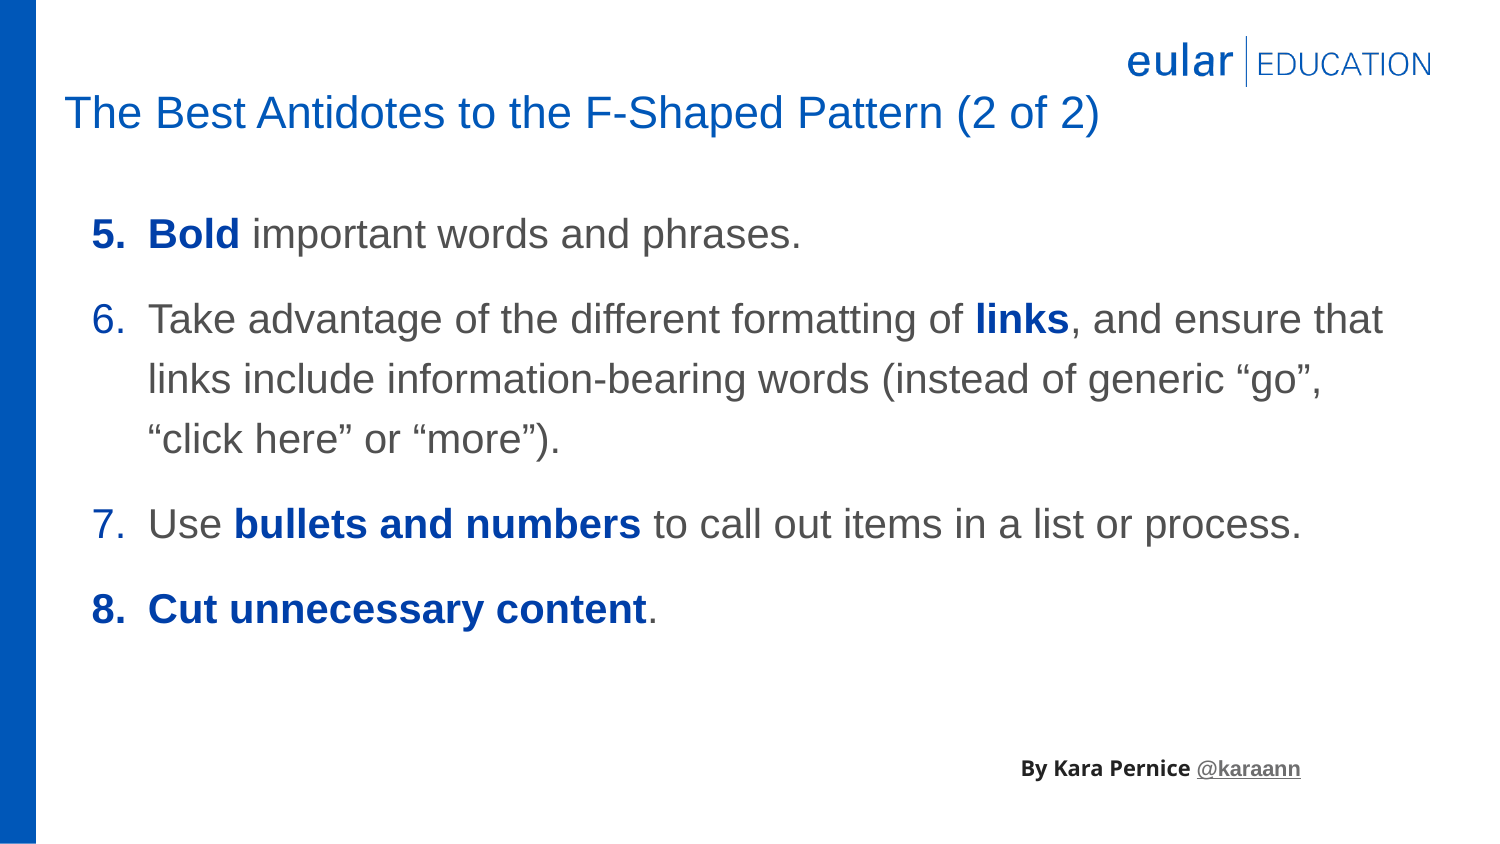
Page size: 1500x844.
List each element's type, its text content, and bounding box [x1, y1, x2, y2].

picture [1128, 36, 1430, 87]
list Bold important words and phrases. Take advantage of the different formatting of links, and ensure that links include information-bearing words (instead of generic “go”, “click here” or “more”). Use bullets and numbers to call out items in a list or process. Cut unnecessary content. [76, 189, 1444, 765]
text_box By Kara Pernice @karaann [1005, 747, 1316, 788]
title The Best Antidotes to the F-Shaped Pattern (2 of 2) [53, 89, 1102, 168]
